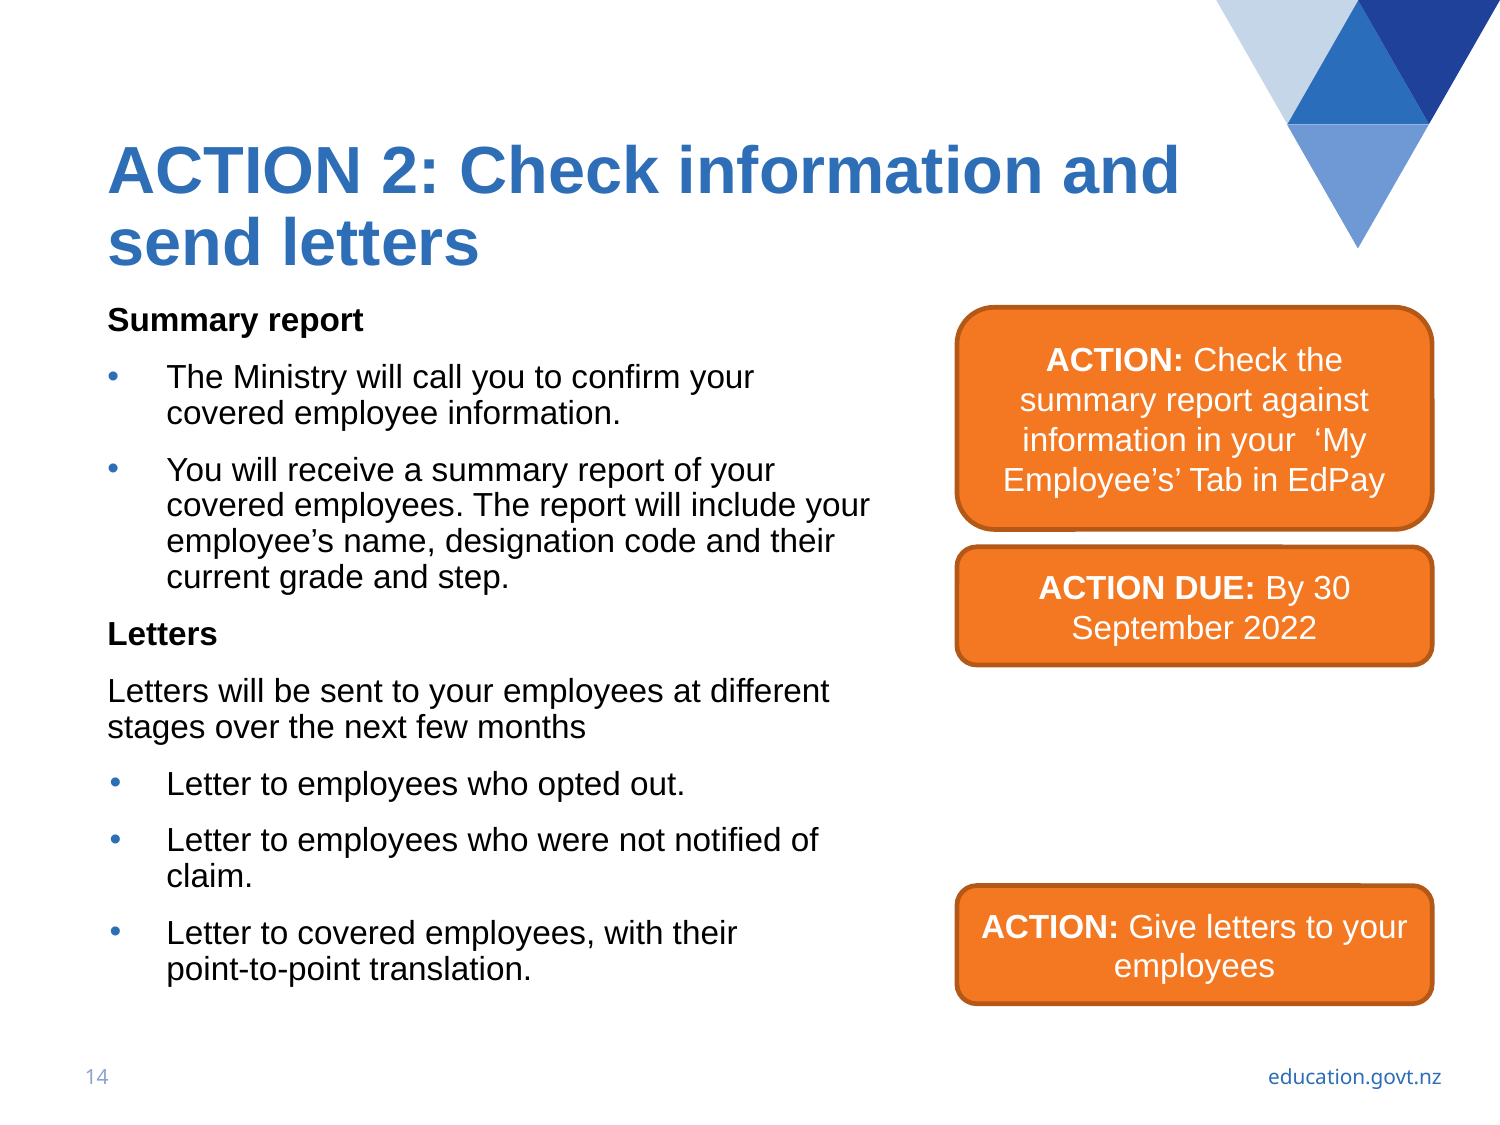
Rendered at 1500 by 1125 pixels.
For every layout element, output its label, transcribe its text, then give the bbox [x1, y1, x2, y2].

title ACTION 2: Check information and send letters [92, 148, 1296, 267]
text_box ACTION: Give letters to your employees [955, 884, 1434, 1005]
slide_number 14 [69, 1062, 200, 1093]
text_box ACTION DUE: By 30 September 2022 [955, 545, 1434, 667]
text_box ACTION: Check the summary report against information in your ‘My Employee’s’ Tab in EdPay [955, 306, 1434, 531]
text_box Summary report The Ministry will call you to confirm your covered employee information. You will receive a summary report of your covered employees. The report will include your employee’s name, designation code and their current grade and step. Letters Letters will be sent to your employees at different stages over the next few months Letter to employees who opted out. Letter to employees who were not notified of claim. Letter to covered employees, with their point-to-point translation. [92, 295, 916, 1004]
